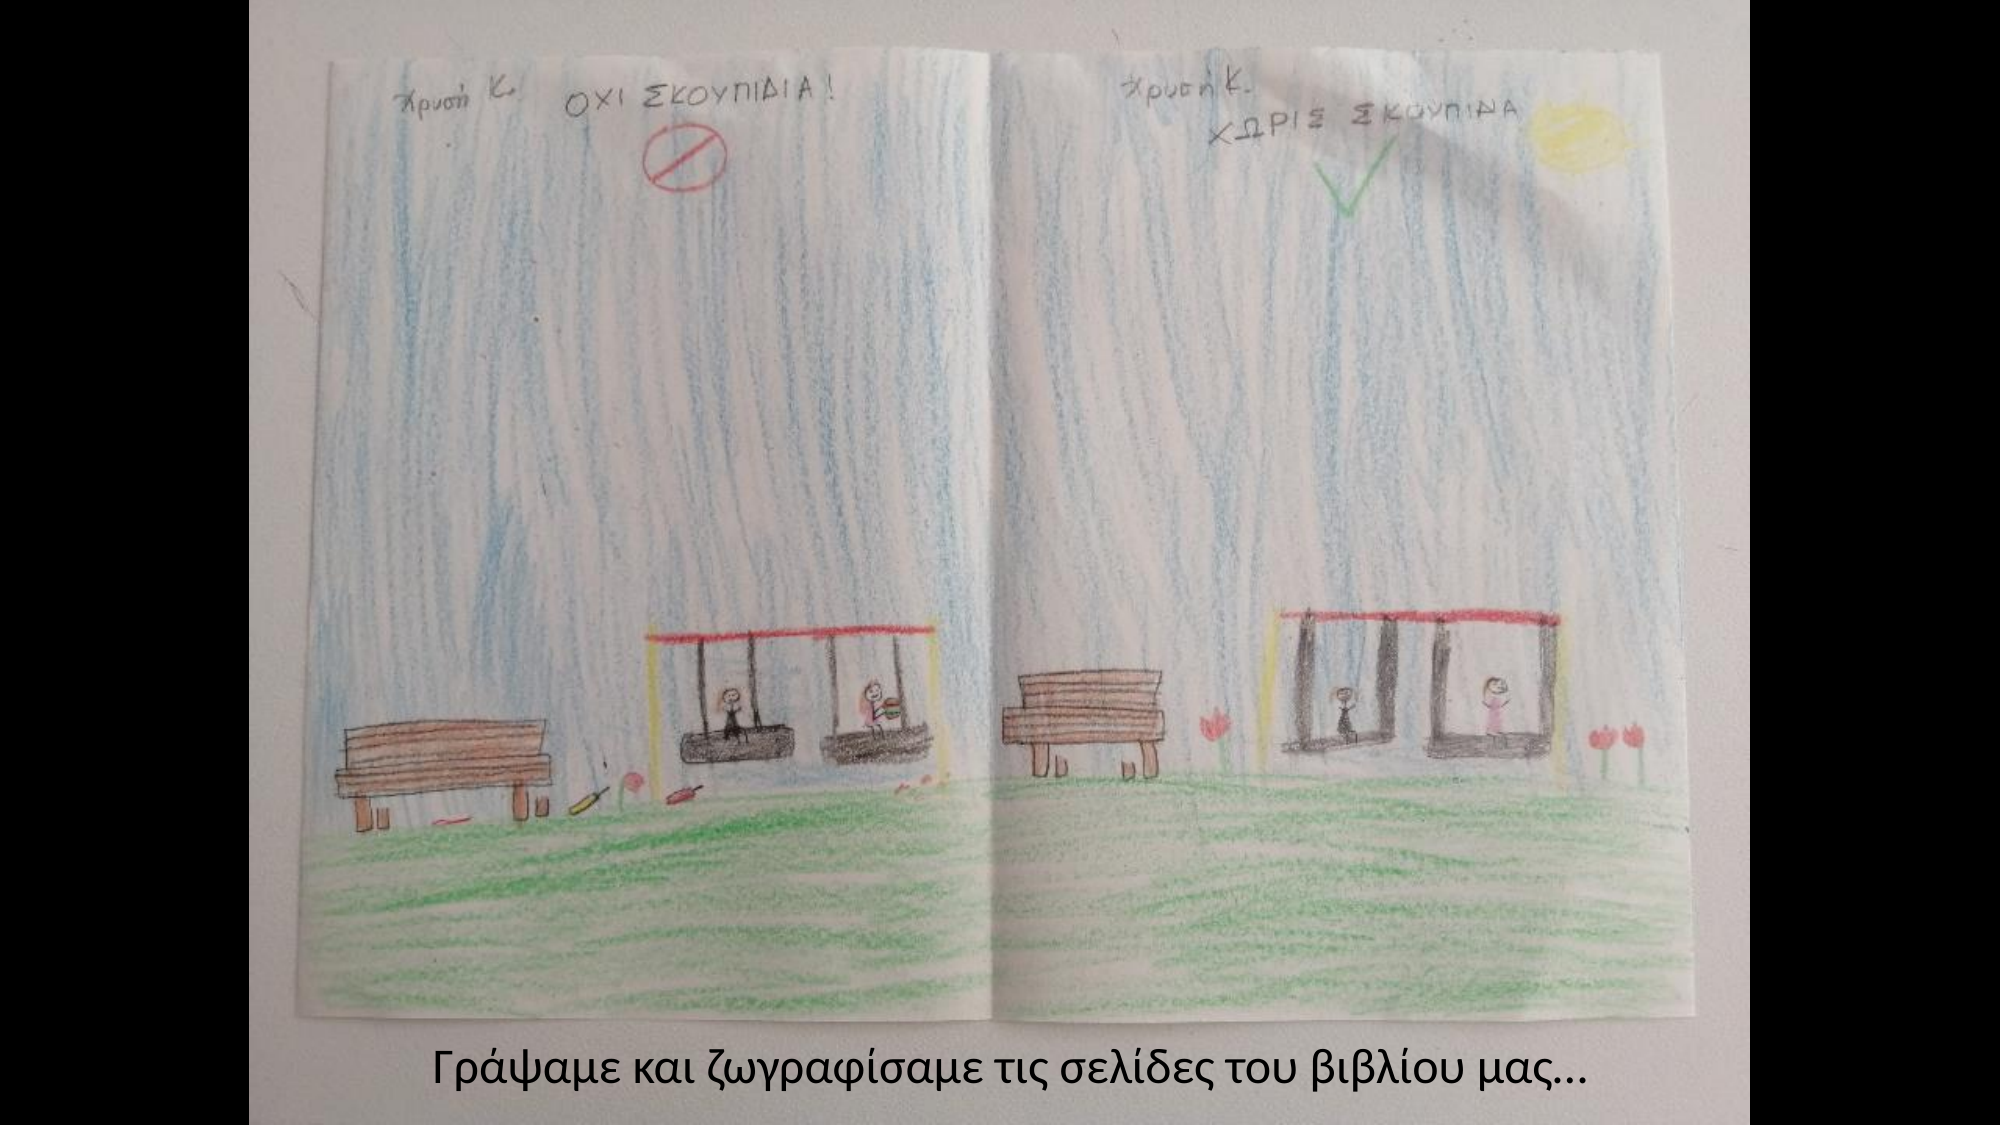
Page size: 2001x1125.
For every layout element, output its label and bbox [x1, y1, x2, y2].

picture [249, 0, 1750, 1125]
